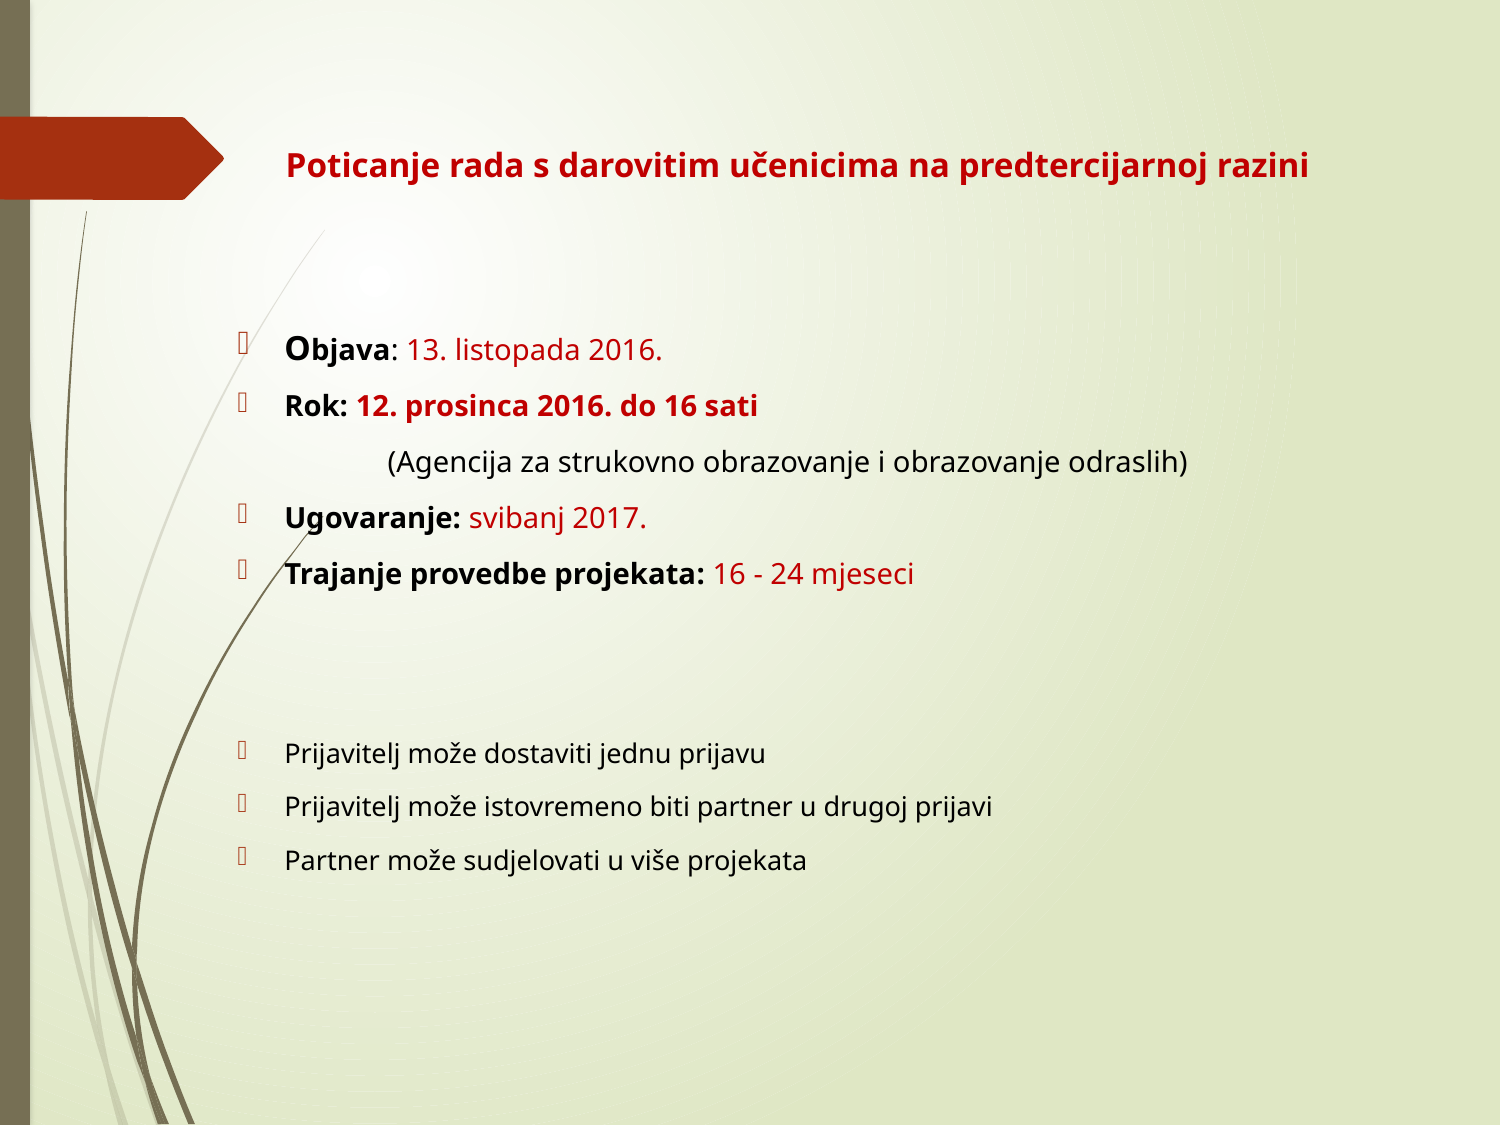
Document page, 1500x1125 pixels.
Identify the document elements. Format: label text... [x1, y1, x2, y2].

list Poticanje rada s darovitim učenicima na predtercijarnoj razini Objava: 13. listopada 2016. Rok: 12. prosinca 2016. do 16 sati (Agencija za strukovno obrazovanje i obrazovanje odraslih) Ugovaranje: svibanj 2017. Trajanje provedbe projekata: 16 - 24 mjeseci Prijavitelj može dostaviti jednu prijavu Prijavitelj može istovremeno biti partner u drugoj prijavi Partner može sudjelovati u više projekata [147, 137, 1450, 894]
